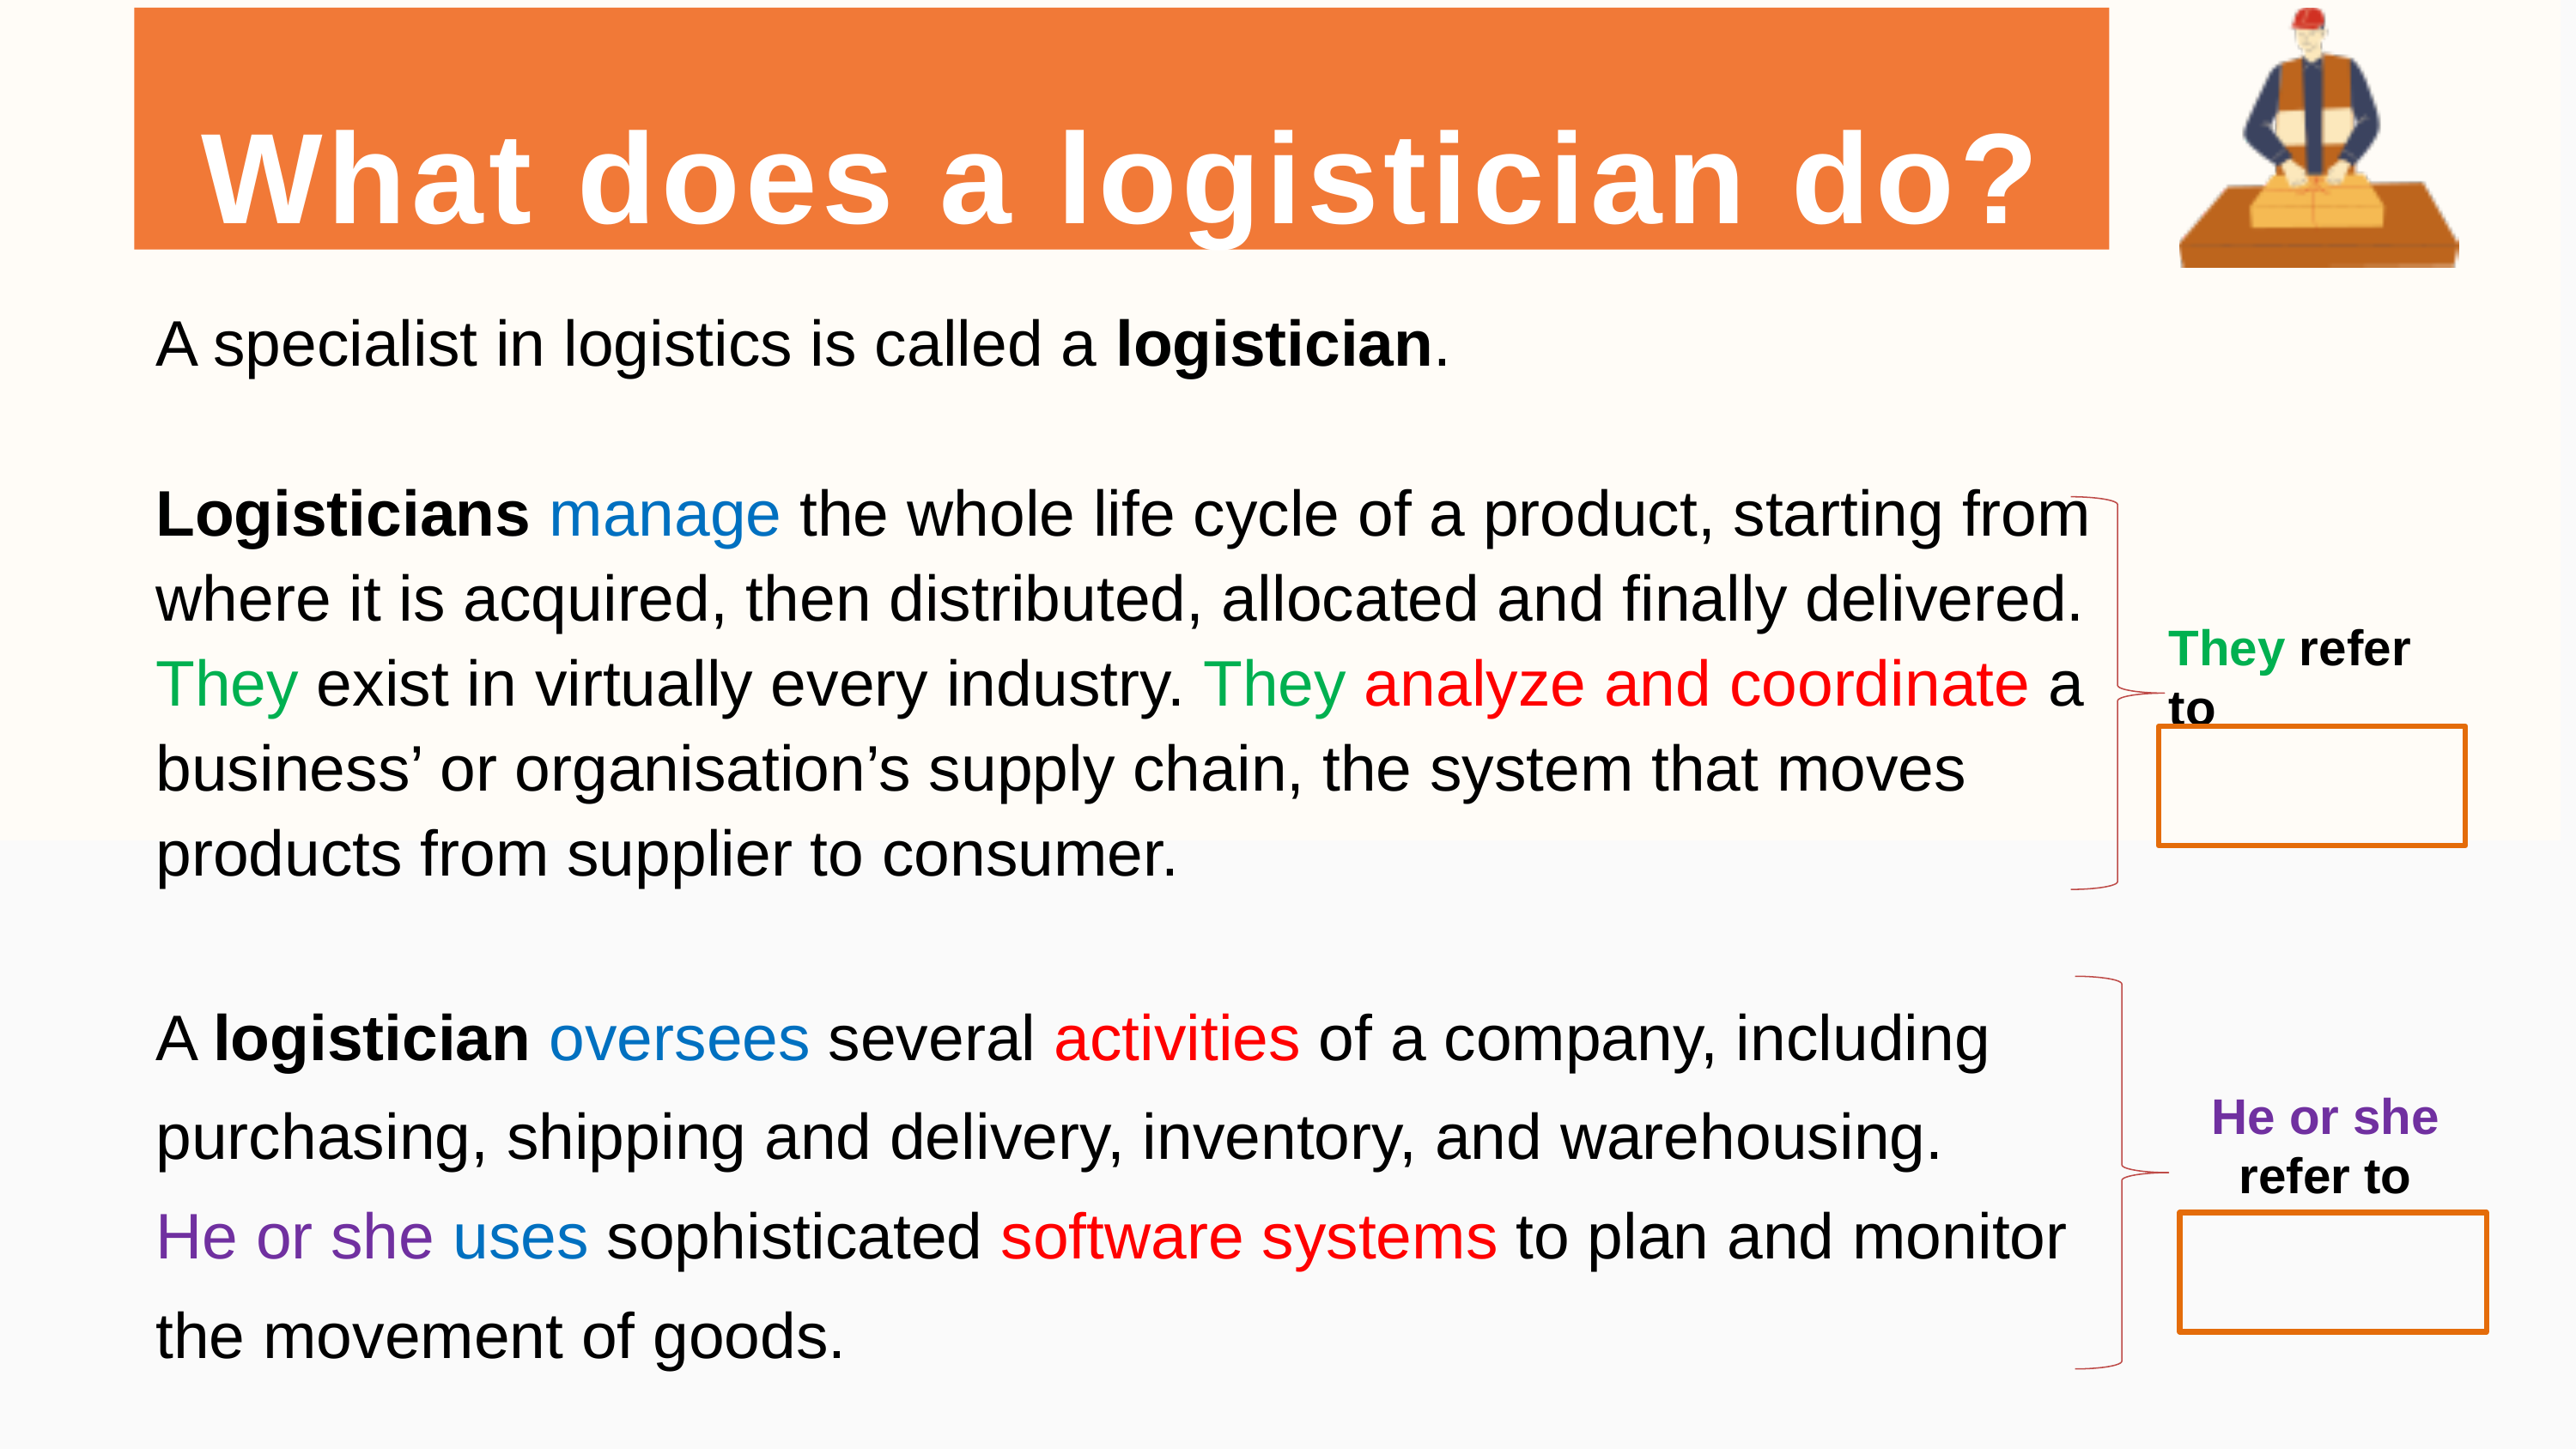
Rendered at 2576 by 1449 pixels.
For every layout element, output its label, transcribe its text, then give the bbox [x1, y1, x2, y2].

text_box [2178, 1210, 2488, 1334]
text_box [2070, 846, 2118, 890]
text_box He or she refer to [2164, 1077, 2487, 1210]
text_box [2075, 975, 2170, 1370]
picture [2179, 7, 2459, 268]
text_box A specialist in logistics is called a logistician. Logisticians manage the whole life cycle of a product, starting from where it is acquired, then distributed, allocated and finally delivered. They exist in virtually every industry. They analyze and coordinate a business’ or organisation’s supply chain, the system that moves products from supplier to consumer. A logistician oversees several activities of a company, including purchasing, shipping and delivery, inventory, and warehousing. He or she uses sophisticated software systems to plan and monitor the movement of goods. [155, 846, 2100, 1449]
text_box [0, 0, 2561, 841]
